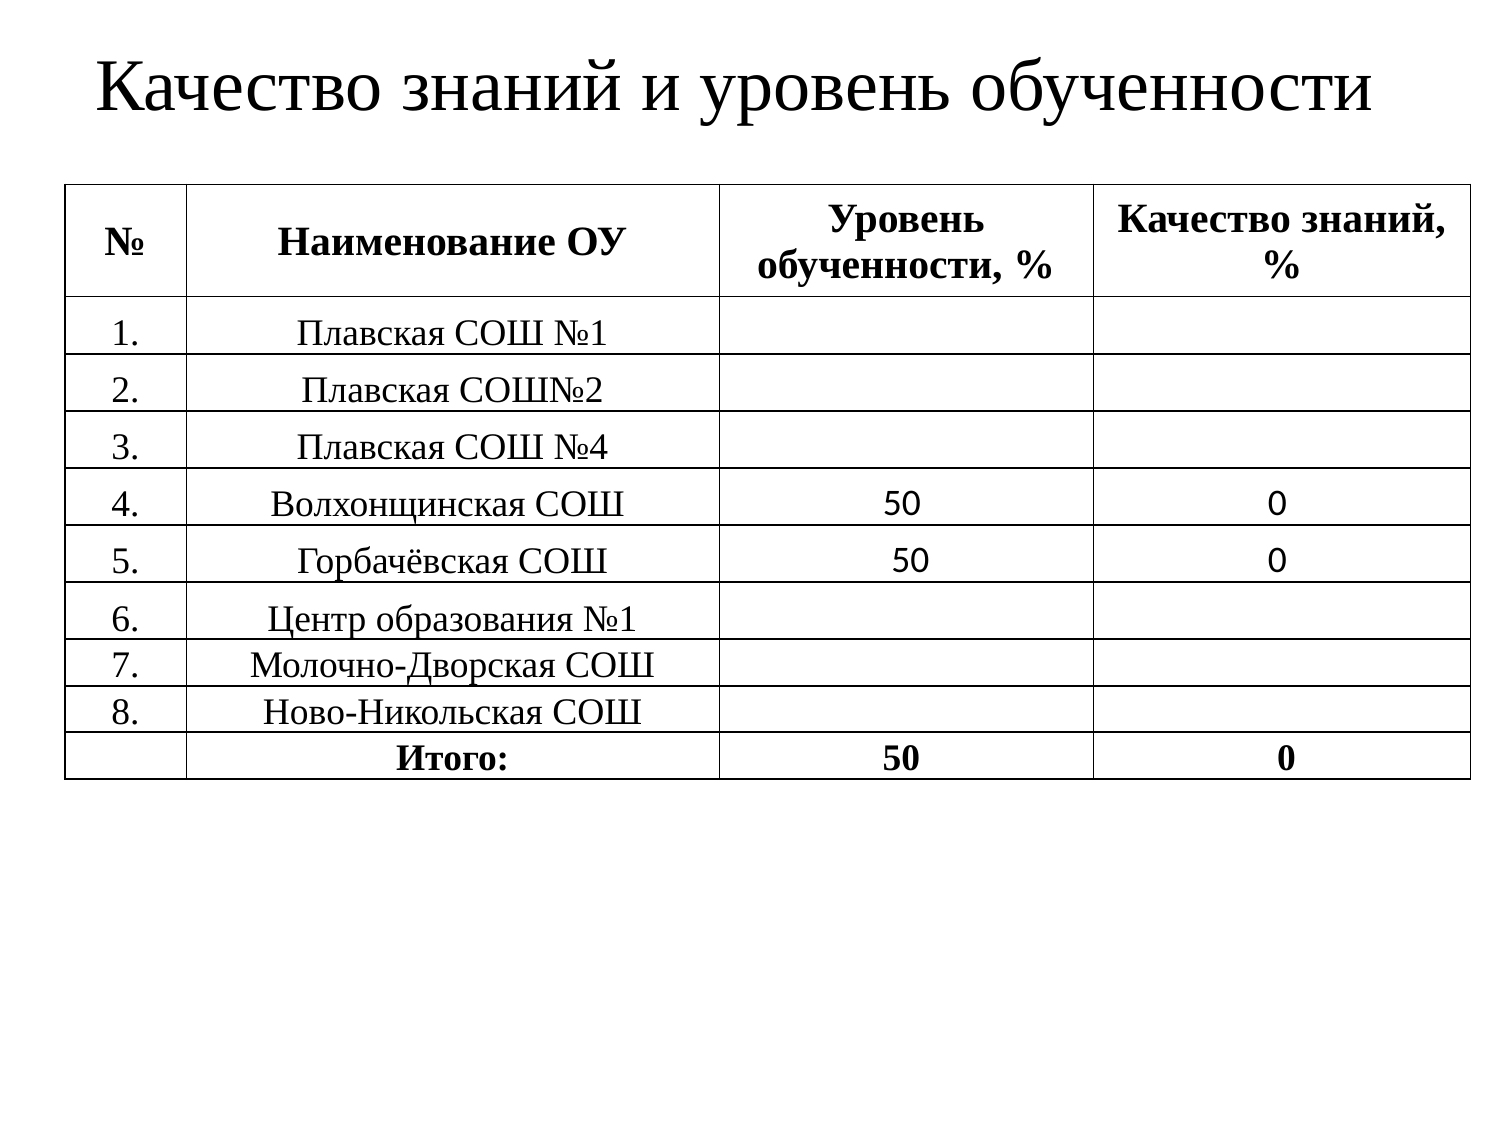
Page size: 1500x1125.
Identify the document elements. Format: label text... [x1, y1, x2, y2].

table_cell 2. [66, 355, 186, 410]
table_cell [720, 297, 1093, 353]
table_cell 1. [66, 297, 186, 353]
table_cell Молочно-Дворская СОШ [187, 640, 719, 685]
table_cell 3. [66, 412, 186, 467]
table_cell 50 [720, 733, 1093, 778]
table_cell 0 [1094, 733, 1470, 778]
table_cell Волхонщинская СОШ [187, 469, 719, 524]
table_cell 50 [720, 526, 1093, 581]
table_cell 8. [66, 687, 186, 731]
table_cell [66, 733, 186, 778]
table_cell [720, 583, 1093, 638]
table_cell Ново-Никольская СОШ [187, 687, 719, 731]
table_cell 0 [1094, 526, 1470, 581]
table_cell [1094, 355, 1470, 410]
title Качество знаний и уровень обученности [0, 0, 1471, 161]
table_cell 7. [66, 640, 186, 685]
table_cell [720, 687, 1093, 731]
table_header Качество знаний, % [1094, 185, 1470, 296]
table_cell Центр образования №1 [187, 583, 719, 638]
table_header Уровень обученности, % [720, 185, 1093, 296]
table_cell [1094, 583, 1470, 638]
table_cell [720, 640, 1093, 685]
table_cell Плавская СОШ №1 [187, 297, 719, 353]
table_cell Горбачёвская СОШ [187, 526, 719, 581]
table_cell [1094, 412, 1470, 467]
table_cell 5. [66, 526, 186, 581]
table_cell [1094, 640, 1470, 685]
table_cell [720, 412, 1093, 467]
table_cell [1094, 687, 1470, 731]
table_header Наименование ОУ [187, 185, 719, 296]
table_cell Плавская СОШ№2 [187, 355, 719, 410]
table_cell 50 [720, 469, 1093, 524]
table_cell 0 [1094, 469, 1470, 524]
table_cell [1094, 297, 1470, 353]
table_cell Итого: [187, 733, 719, 778]
table_cell [720, 355, 1093, 410]
table_cell 4. [66, 469, 186, 524]
table_header № [66, 185, 186, 296]
table_cell 6. [66, 583, 186, 638]
table_cell Плавская СОШ №4 [187, 412, 719, 467]
